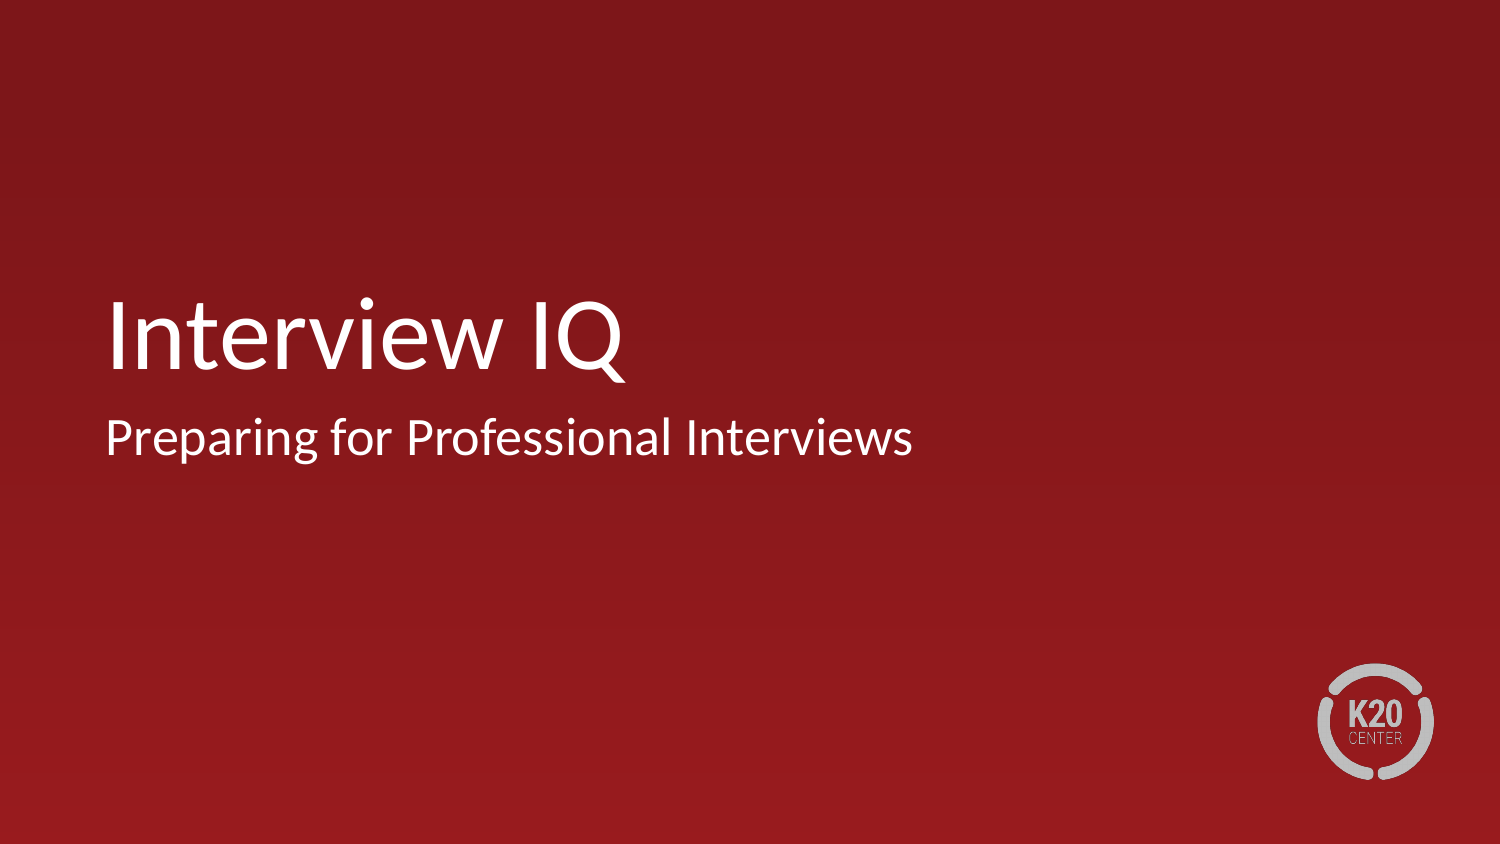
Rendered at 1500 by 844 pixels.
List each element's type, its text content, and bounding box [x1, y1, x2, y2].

picture [1300, 646, 1451, 797]
title Interview IQ [105, 165, 1394, 391]
subtitle Preparing for Professional Interviews [105, 393, 1395, 610]
